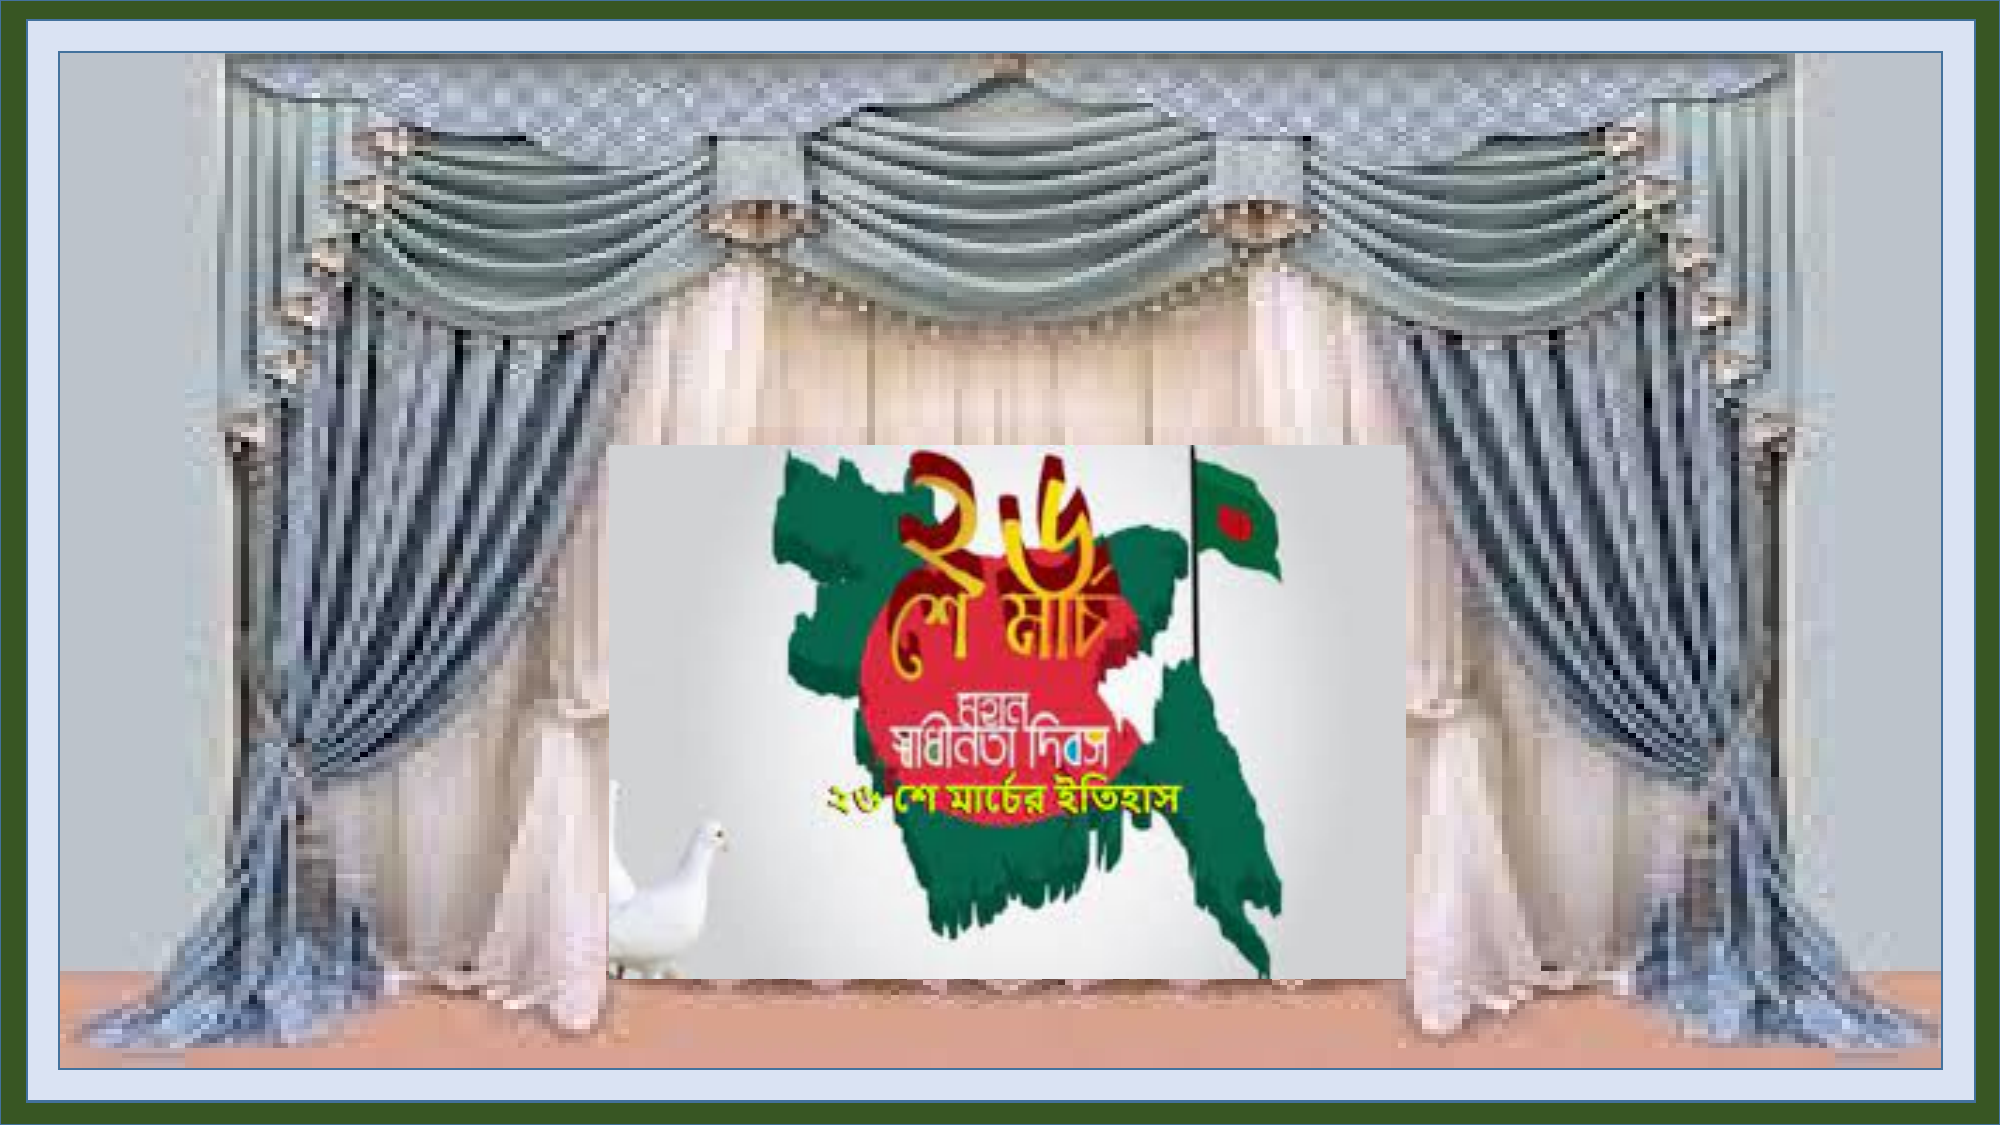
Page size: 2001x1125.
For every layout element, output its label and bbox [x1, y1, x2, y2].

text_box [26, 19, 1976, 1103]
picture [59, 40, 1946, 1068]
text_box [0, 0, 2000, 1125]
